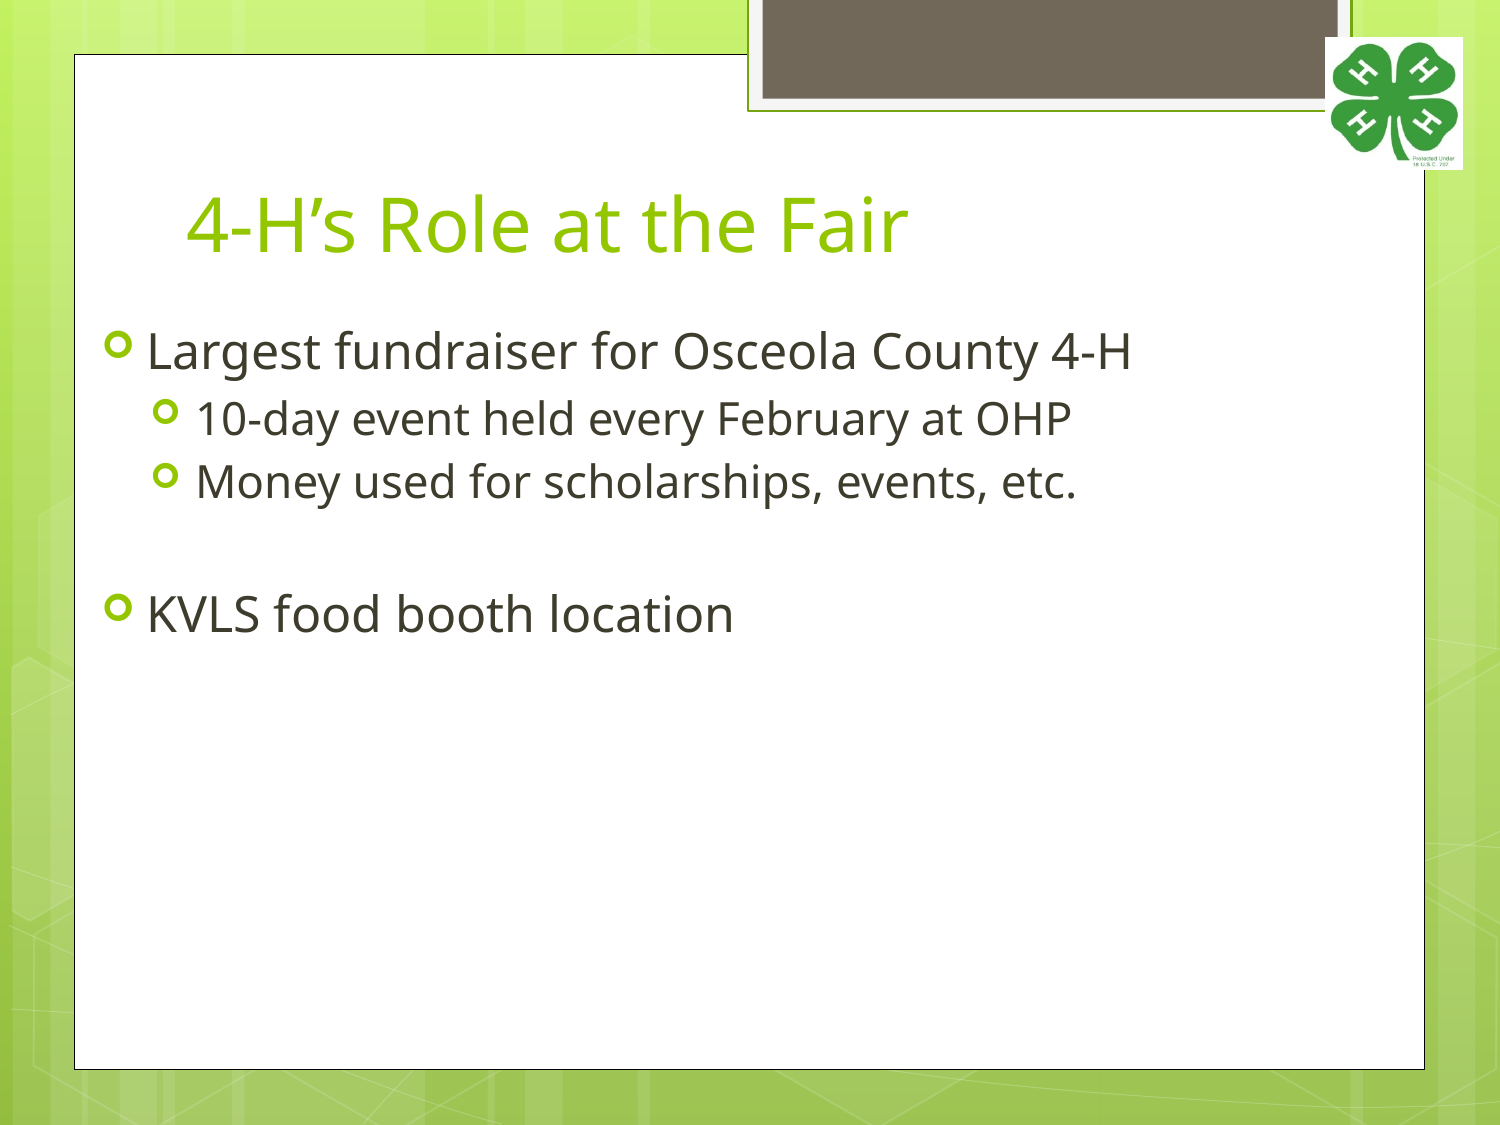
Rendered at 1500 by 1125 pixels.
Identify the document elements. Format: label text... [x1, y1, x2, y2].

title 4-H’s Role at the Fair [171, 168, 1324, 275]
list Largest fundraiser for Osceola County 4-H 10-day event held every February at OHP Money used for scholarships, events, etc. KVLS food booth location [75, 312, 1425, 1000]
picture [1324, 37, 1463, 170]
